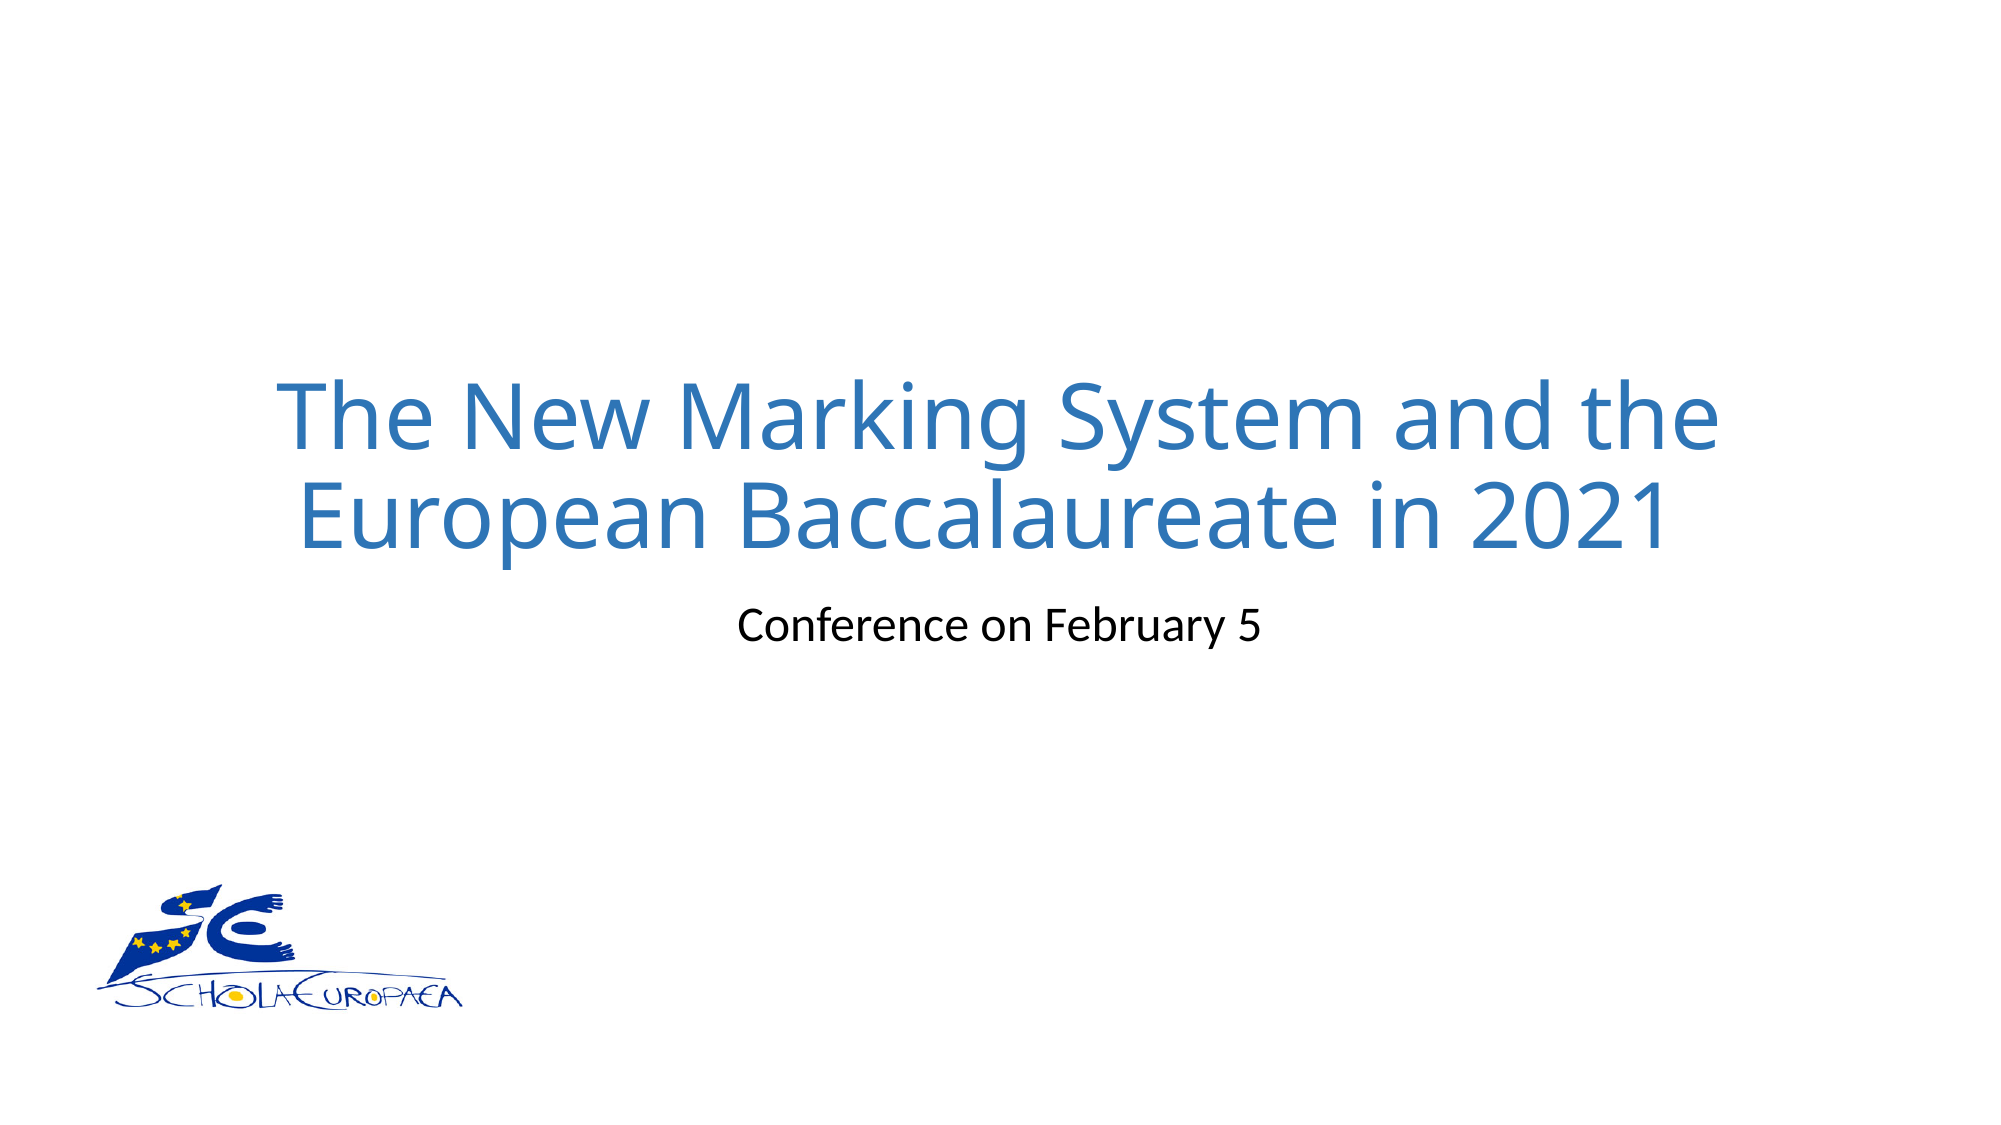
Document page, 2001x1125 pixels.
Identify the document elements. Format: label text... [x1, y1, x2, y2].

title The New Marking System and the European Baccalaureate in 2021 [249, 184, 1750, 576]
picture [95, 862, 487, 1032]
subtitle Conference on February 5 [249, 590, 1750, 863]
